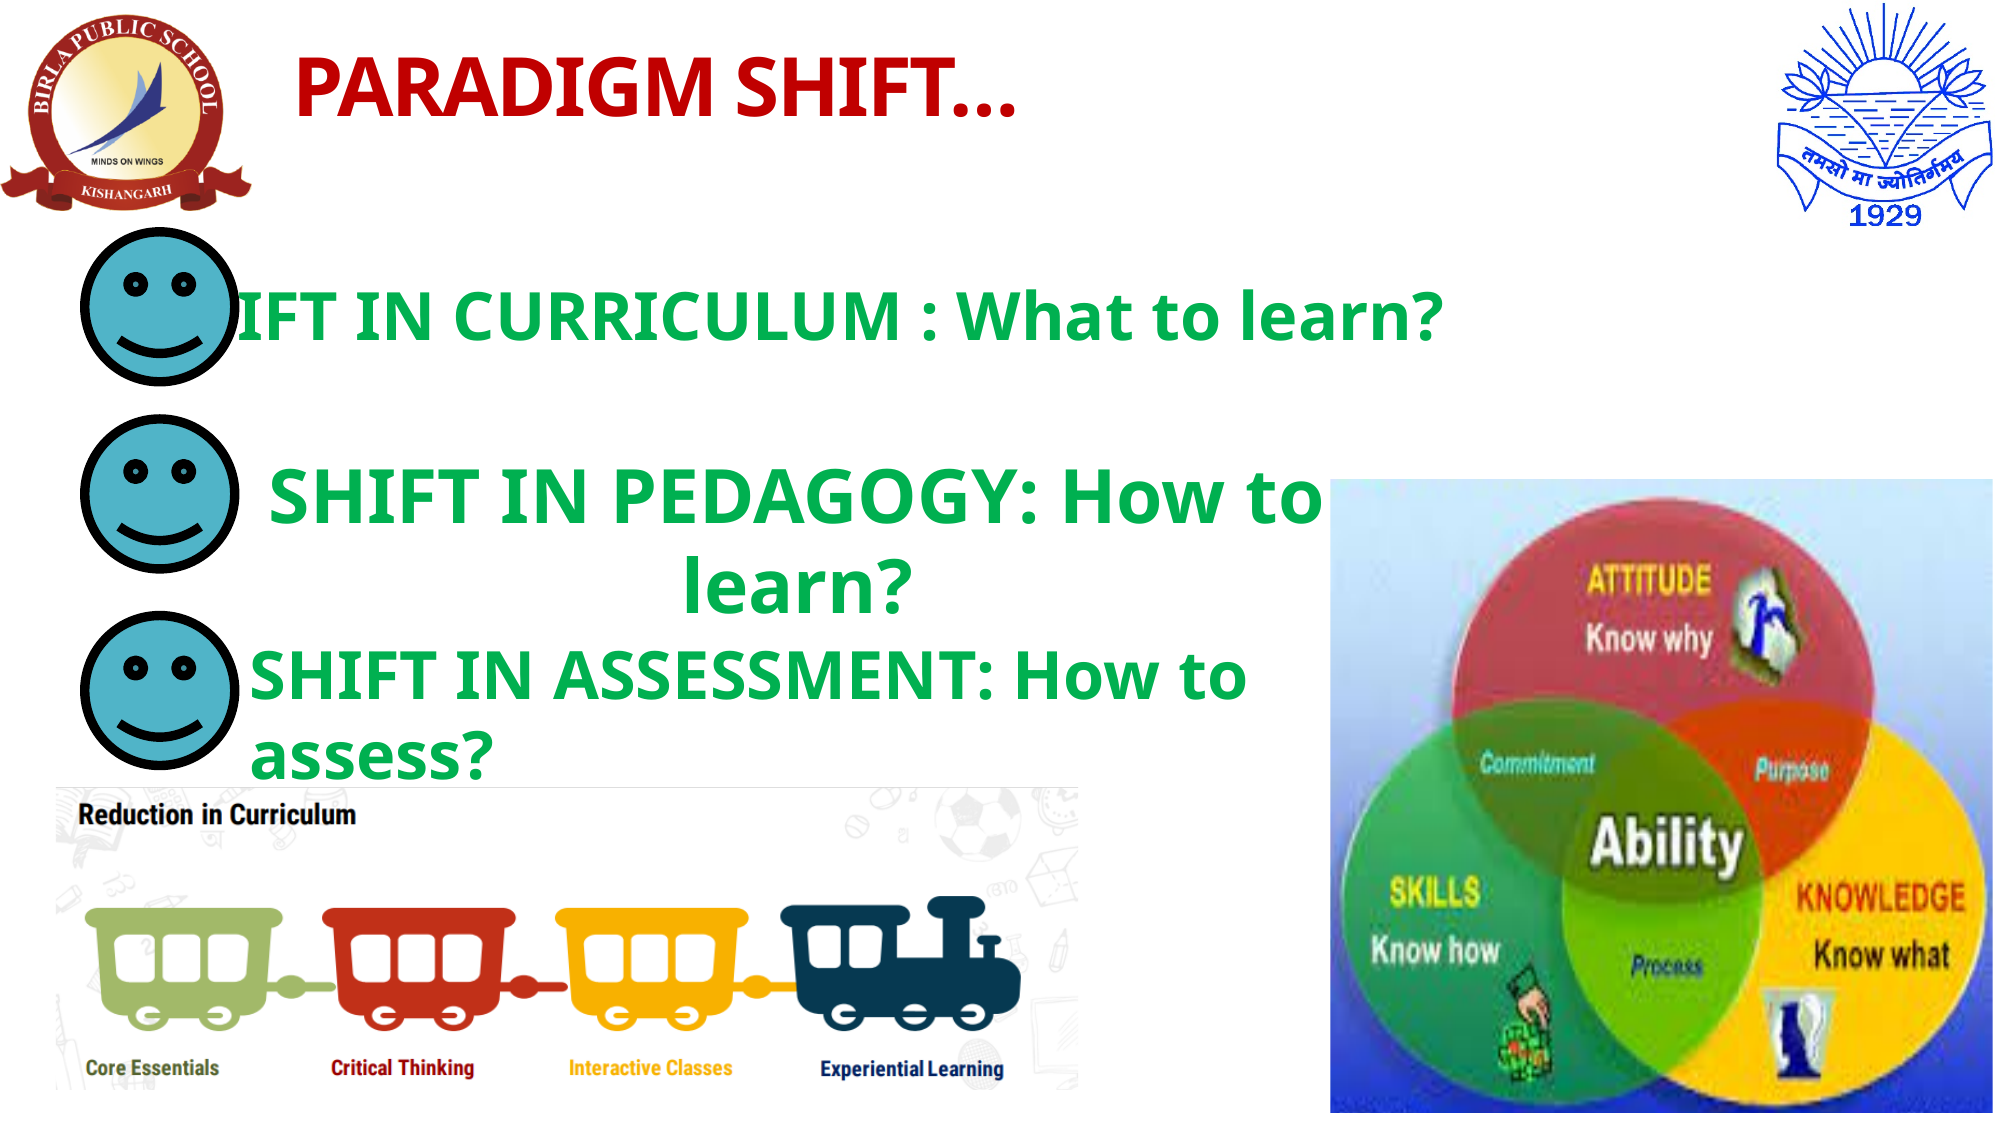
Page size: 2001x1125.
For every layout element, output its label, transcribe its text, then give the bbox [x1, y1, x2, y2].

picture [1764, 0, 2000, 230]
picture [55, 787, 1079, 1090]
picture [0, 14, 252, 211]
picture [1330, 479, 1993, 1114]
text_box [83, 417, 236, 570]
text_box SHIFT IN PEDAGOGY: How to learn? [165, 440, 1429, 636]
text_box [83, 614, 236, 767]
title PARADIGM SHIFT… [277, 14, 1109, 168]
text_box SHIFT IN CURRICULUM : What to learn? [214, 266, 1470, 362]
text_box [83, 230, 236, 383]
text_box SHIFT IN ASSESSMENT: How to assess? [234, 625, 1290, 800]
